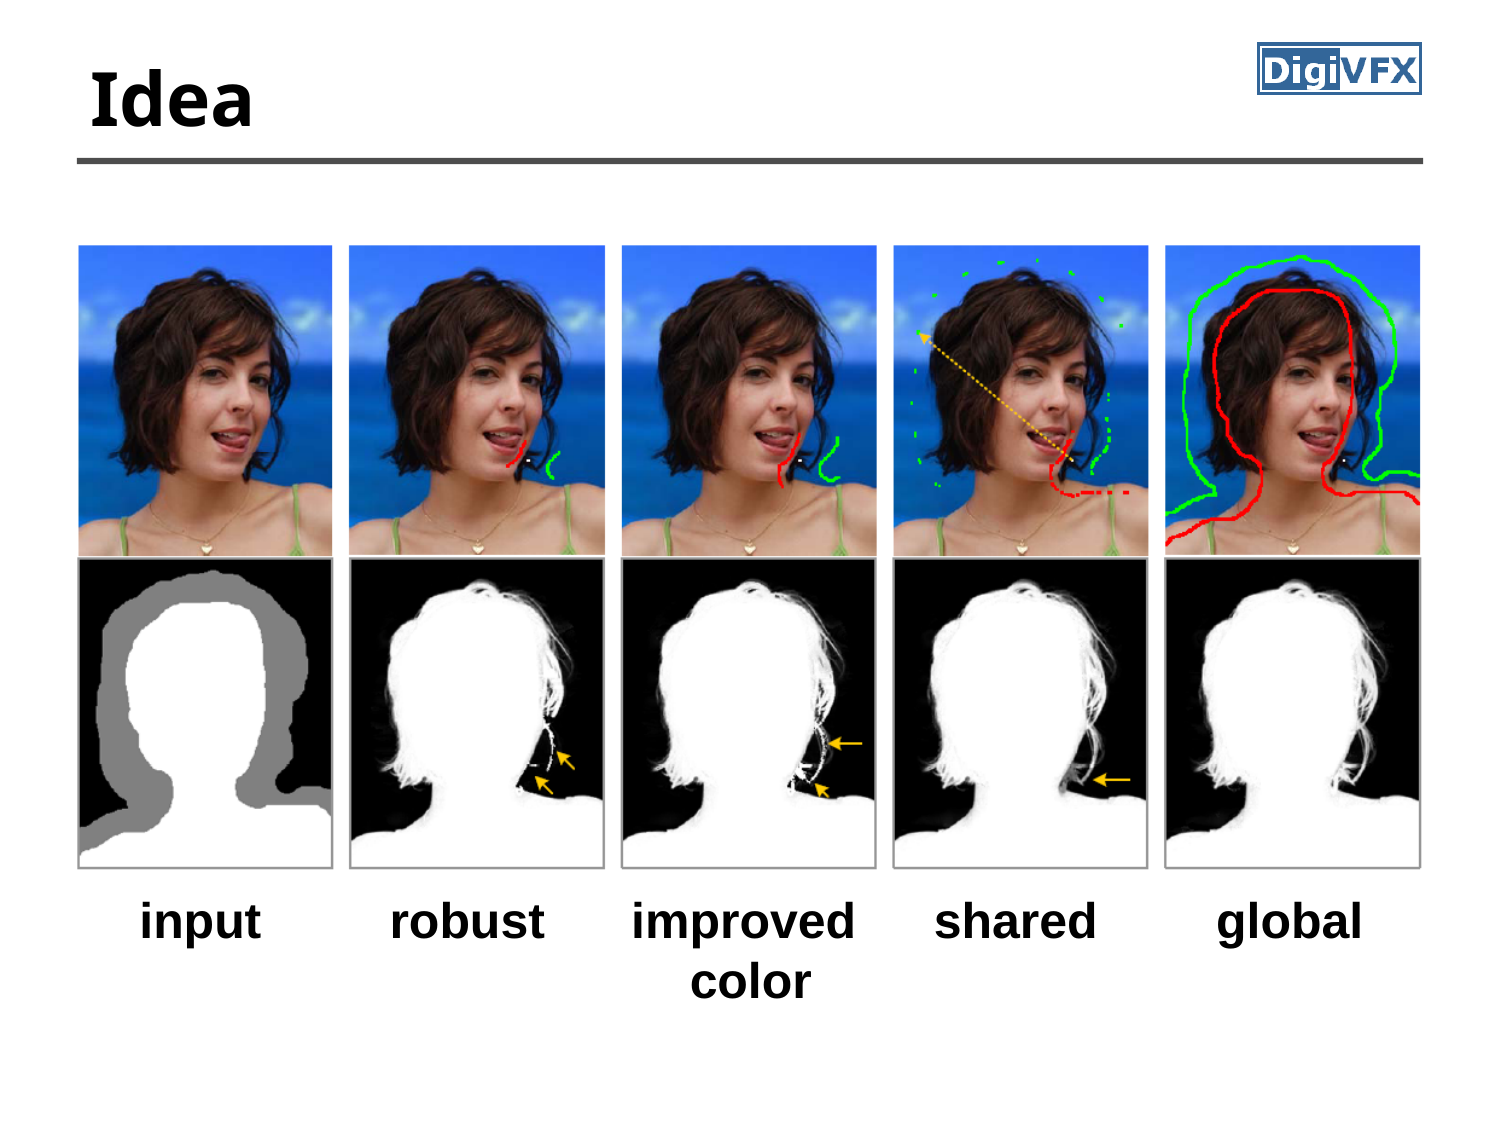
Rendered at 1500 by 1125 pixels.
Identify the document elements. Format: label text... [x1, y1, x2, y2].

text_box global [1201, 881, 1379, 957]
text_box improved color [616, 881, 886, 1017]
title Idea [75, 45, 1425, 149]
text_box input [124, 881, 277, 957]
text_box robust [374, 881, 560, 957]
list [74, 243, 1426, 873]
text_box shared [919, 881, 1113, 957]
